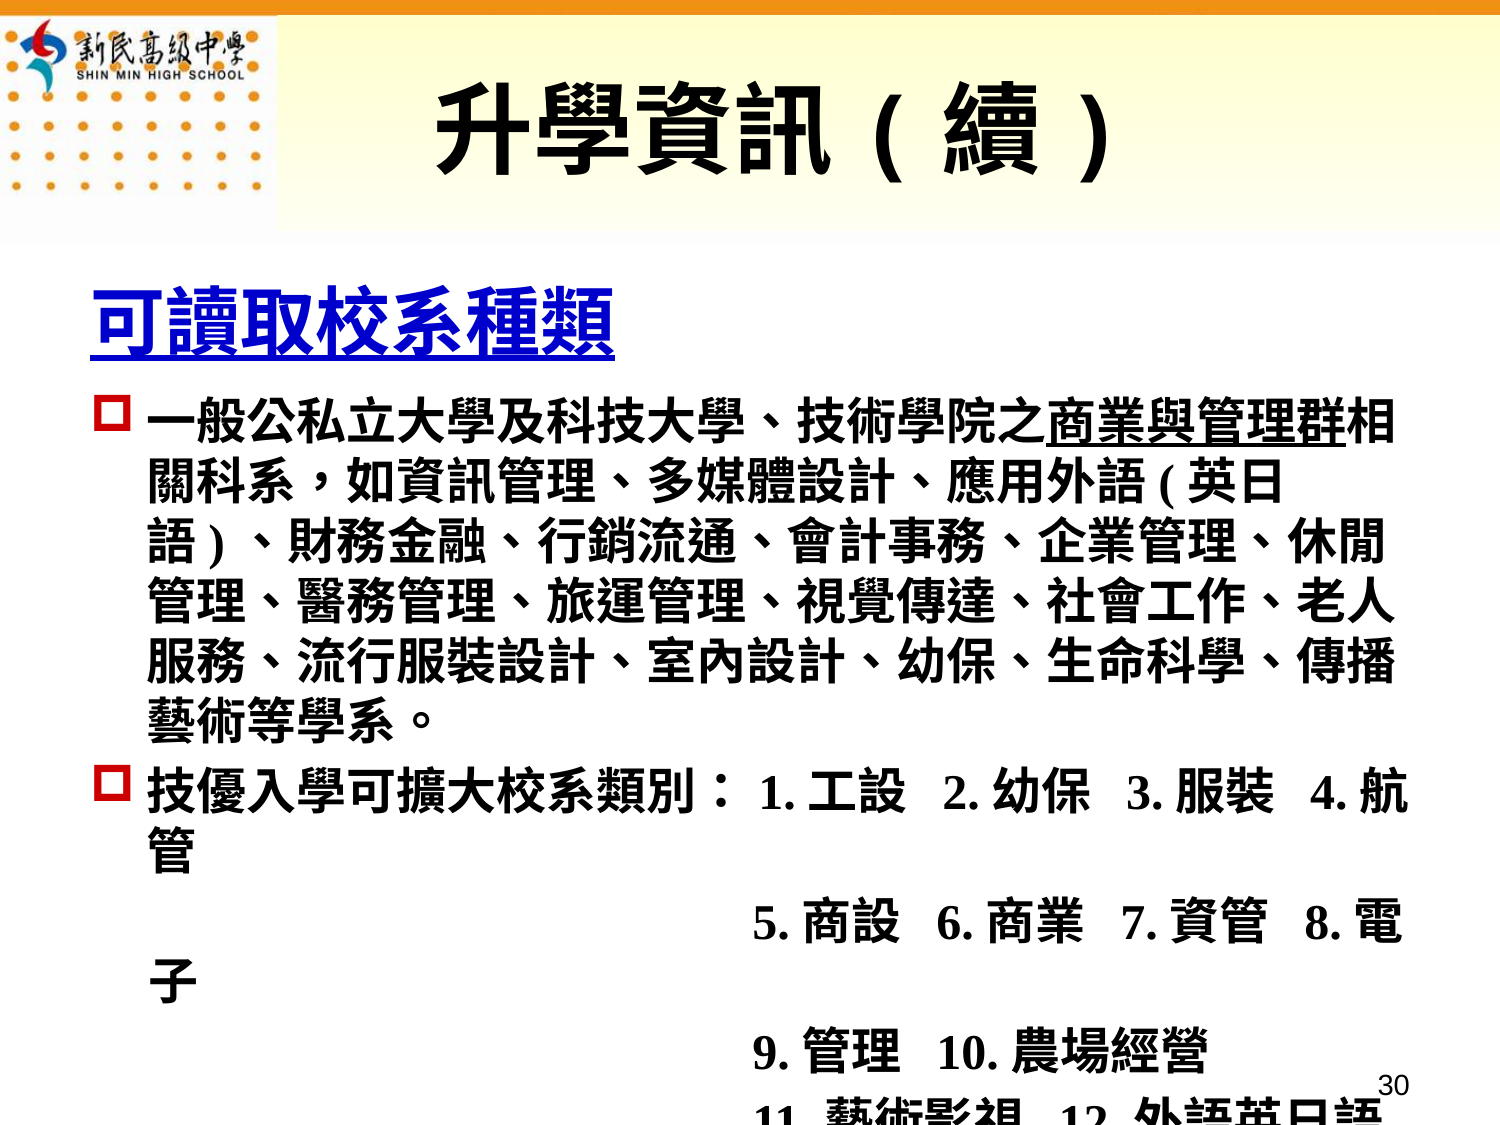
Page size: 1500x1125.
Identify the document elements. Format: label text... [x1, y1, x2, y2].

title 升學資訊(續) [277, 57, 1282, 197]
list 可讀取校系種類 一般公私立大學及科技大學、技術學院之商業與管理群相關科系，如資訊管理、多媒體設計、應用外語(英日語)、財務金融、行銷流通、會計事務、企業管理、休閒管理、醫務管理、旅運管理、視覺傳達、社會工作、老人服務、流行服裝設計、室內設計、幼保、生命科學、傳播藝術等學系。 技優入學可擴大校系類別：1.工設 2.幼保 3.服裝 4.航管 5.商設 6.商業 7.資管 8.電子 9.管理 10.農場經營 11.藝術影視 12.外語英日語 [75, 267, 1425, 1059]
slide_number 29 [1074, 1058, 1426, 1118]
picture [0, 0, 1500, 244]
